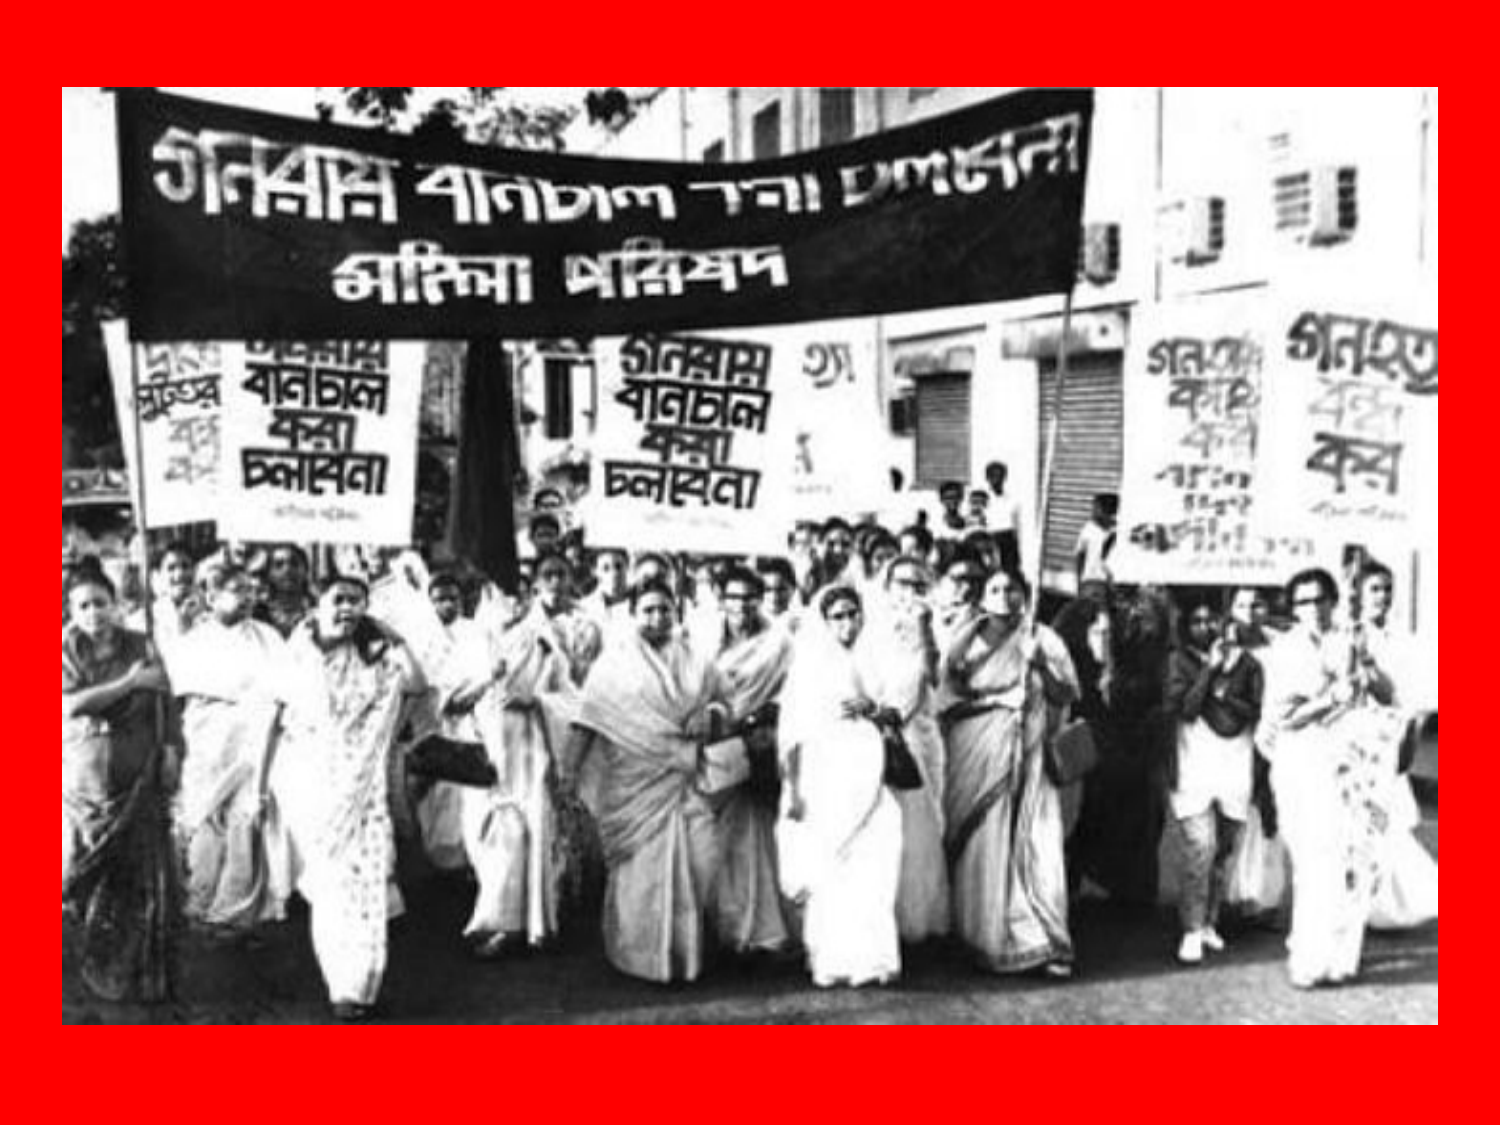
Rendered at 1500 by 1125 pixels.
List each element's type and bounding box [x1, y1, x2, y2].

picture [62, 87, 1438, 1026]
